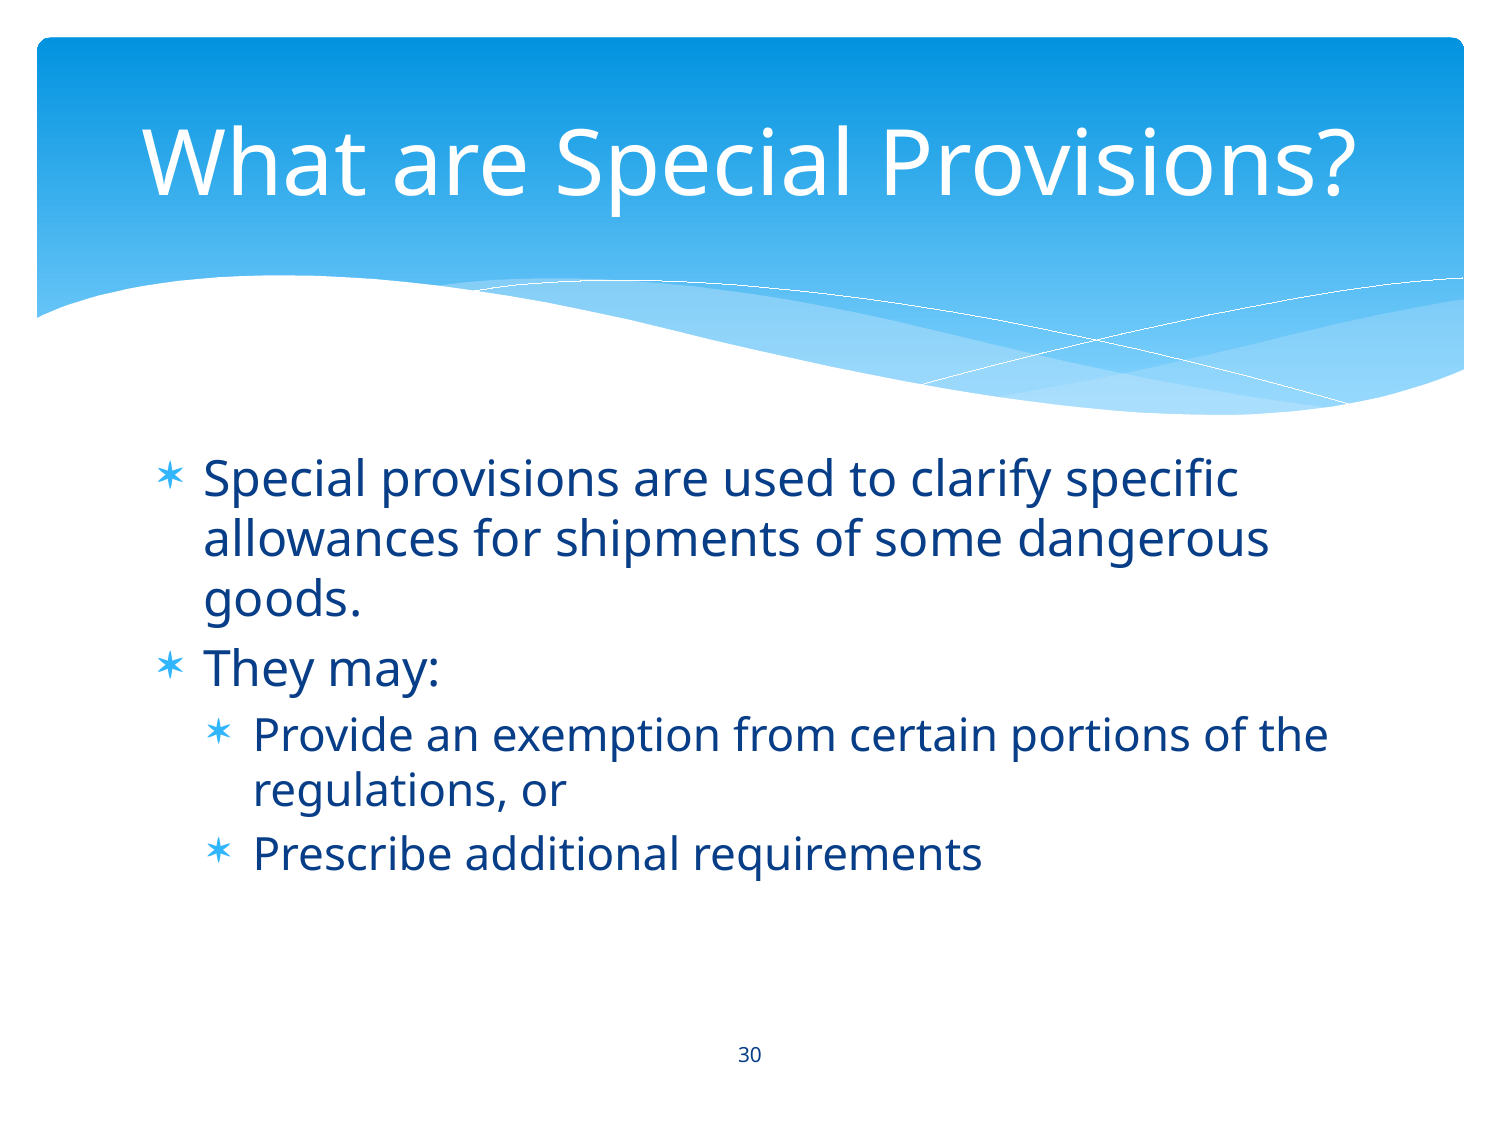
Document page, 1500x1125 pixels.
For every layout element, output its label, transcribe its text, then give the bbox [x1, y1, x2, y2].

title What are Special Provisions? [75, 55, 1425, 261]
list Special provisions are used to clarify specific allowances for shipments of some dangerous goods. They may: Provide an exemption from certain portions of the regulations, or Prescribe additional requirements [143, 438, 1359, 1005]
slide_number 30 [654, 1025, 846, 1086]
